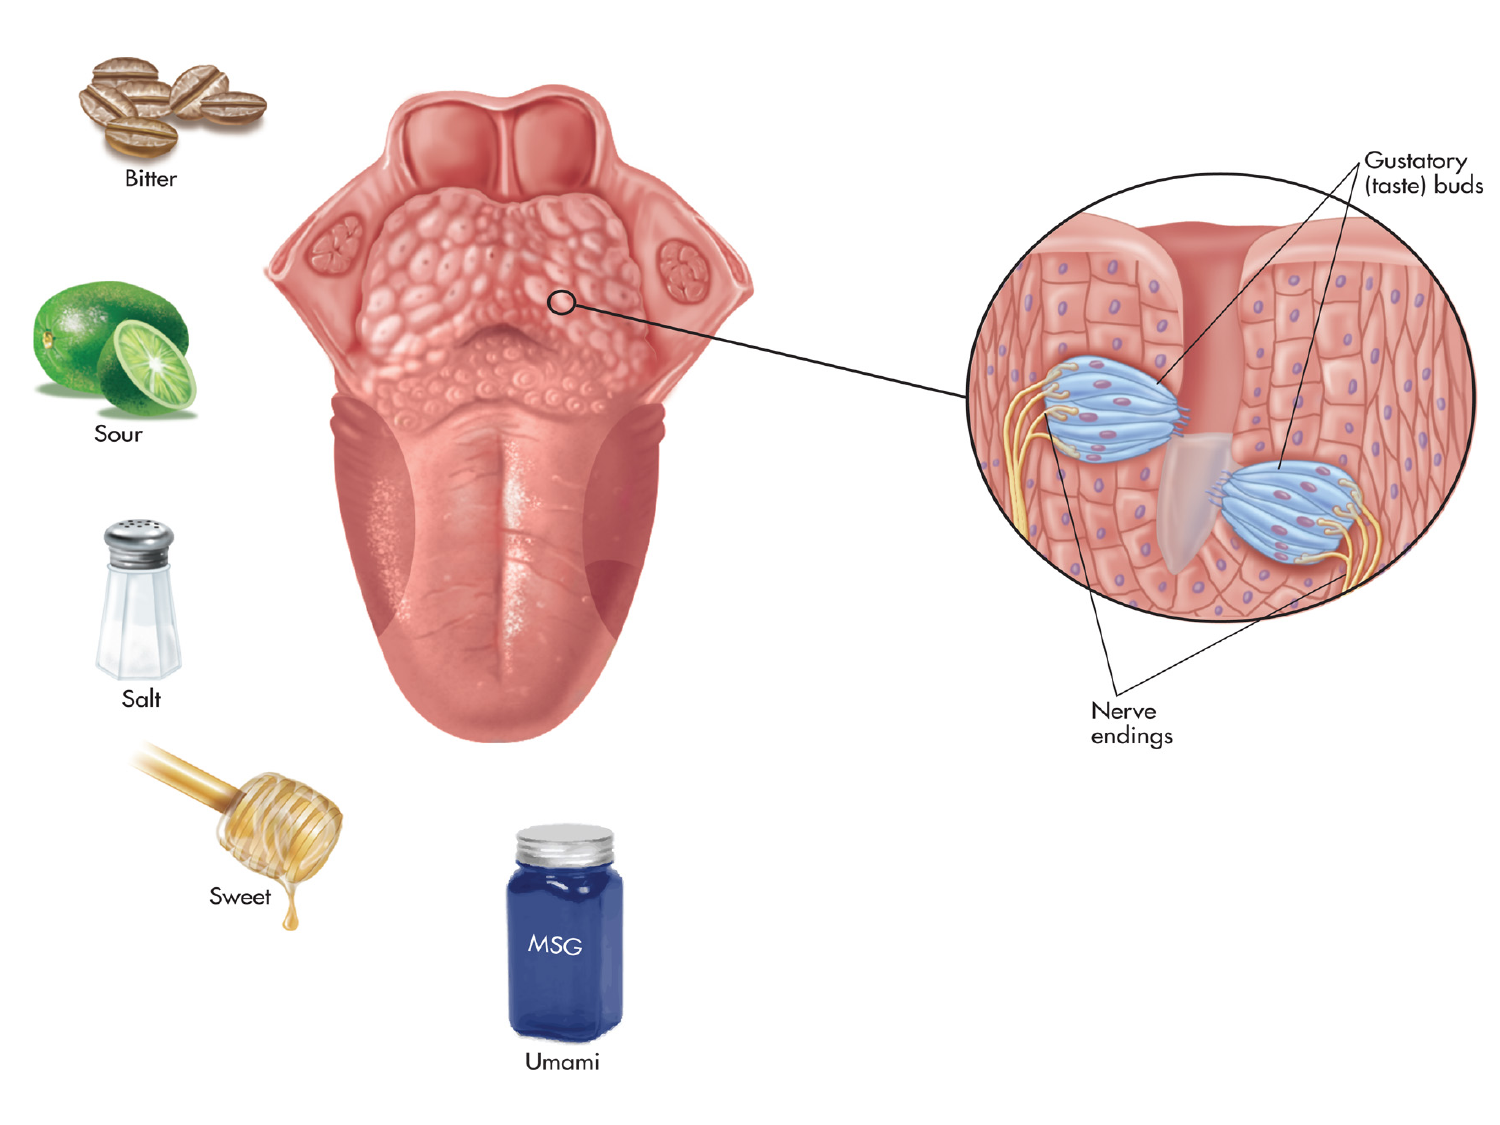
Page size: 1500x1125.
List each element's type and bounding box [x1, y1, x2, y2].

picture [24, 49, 1488, 1076]
